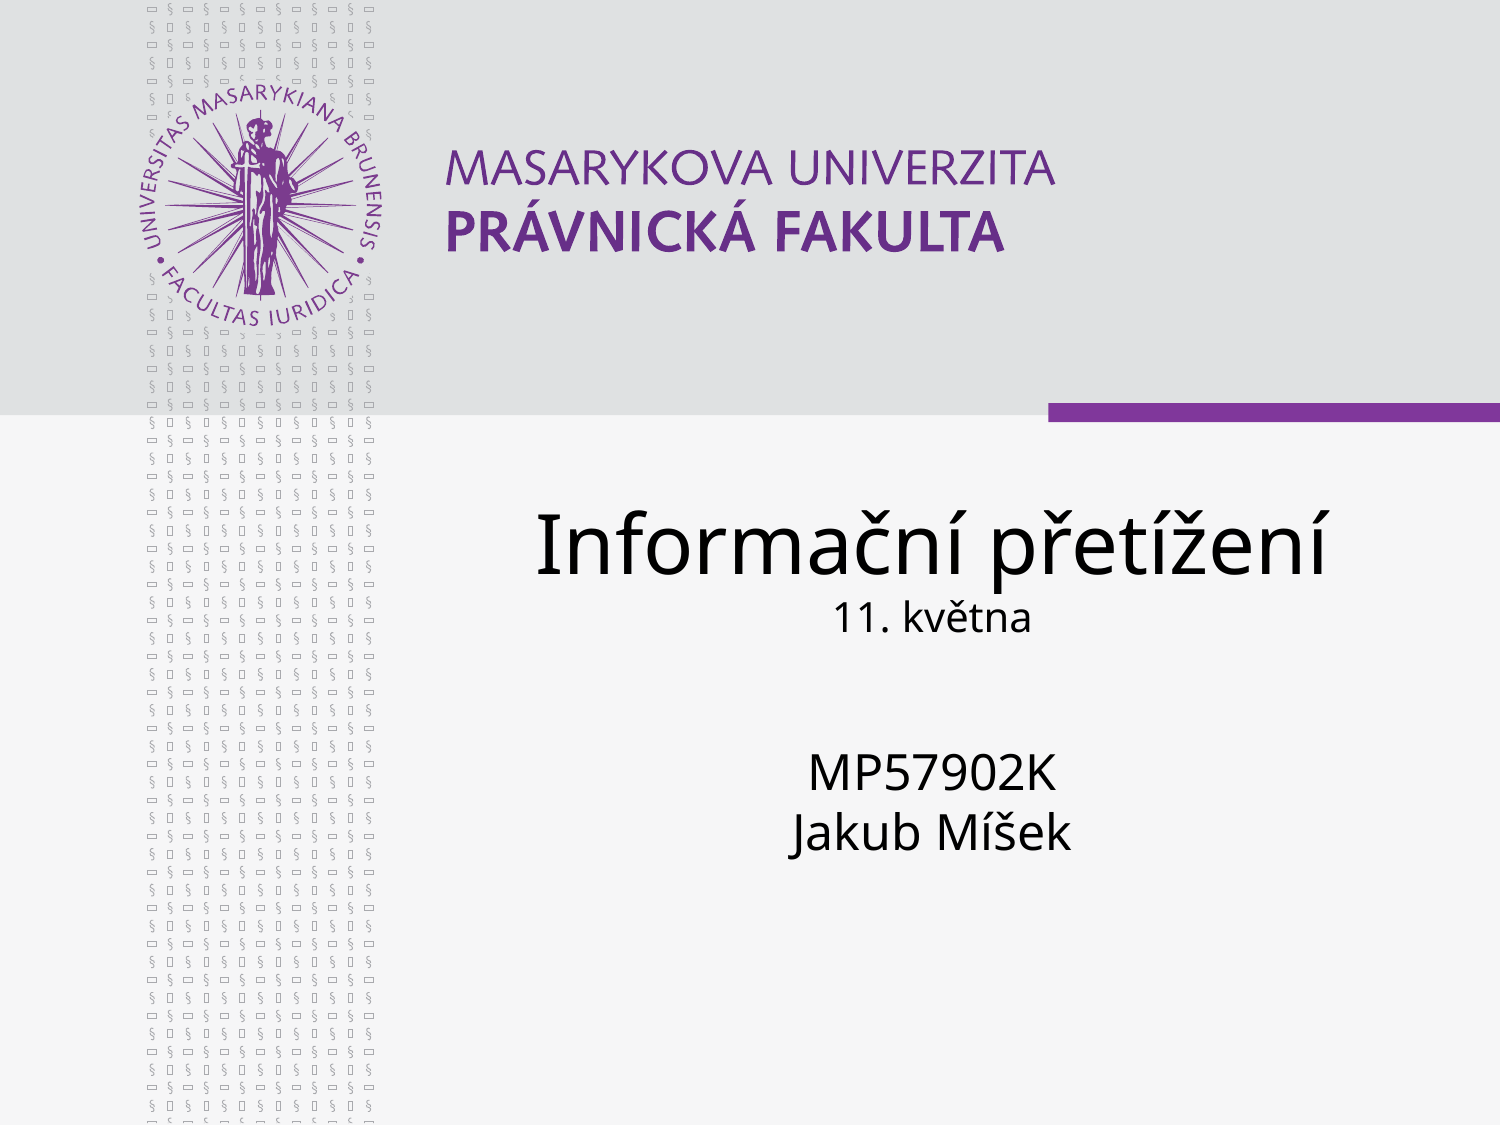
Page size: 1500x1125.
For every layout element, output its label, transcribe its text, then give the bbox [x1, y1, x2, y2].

title Informační přetížení 11. května MP57902K Jakub Míšek [442, 420, 1422, 906]
